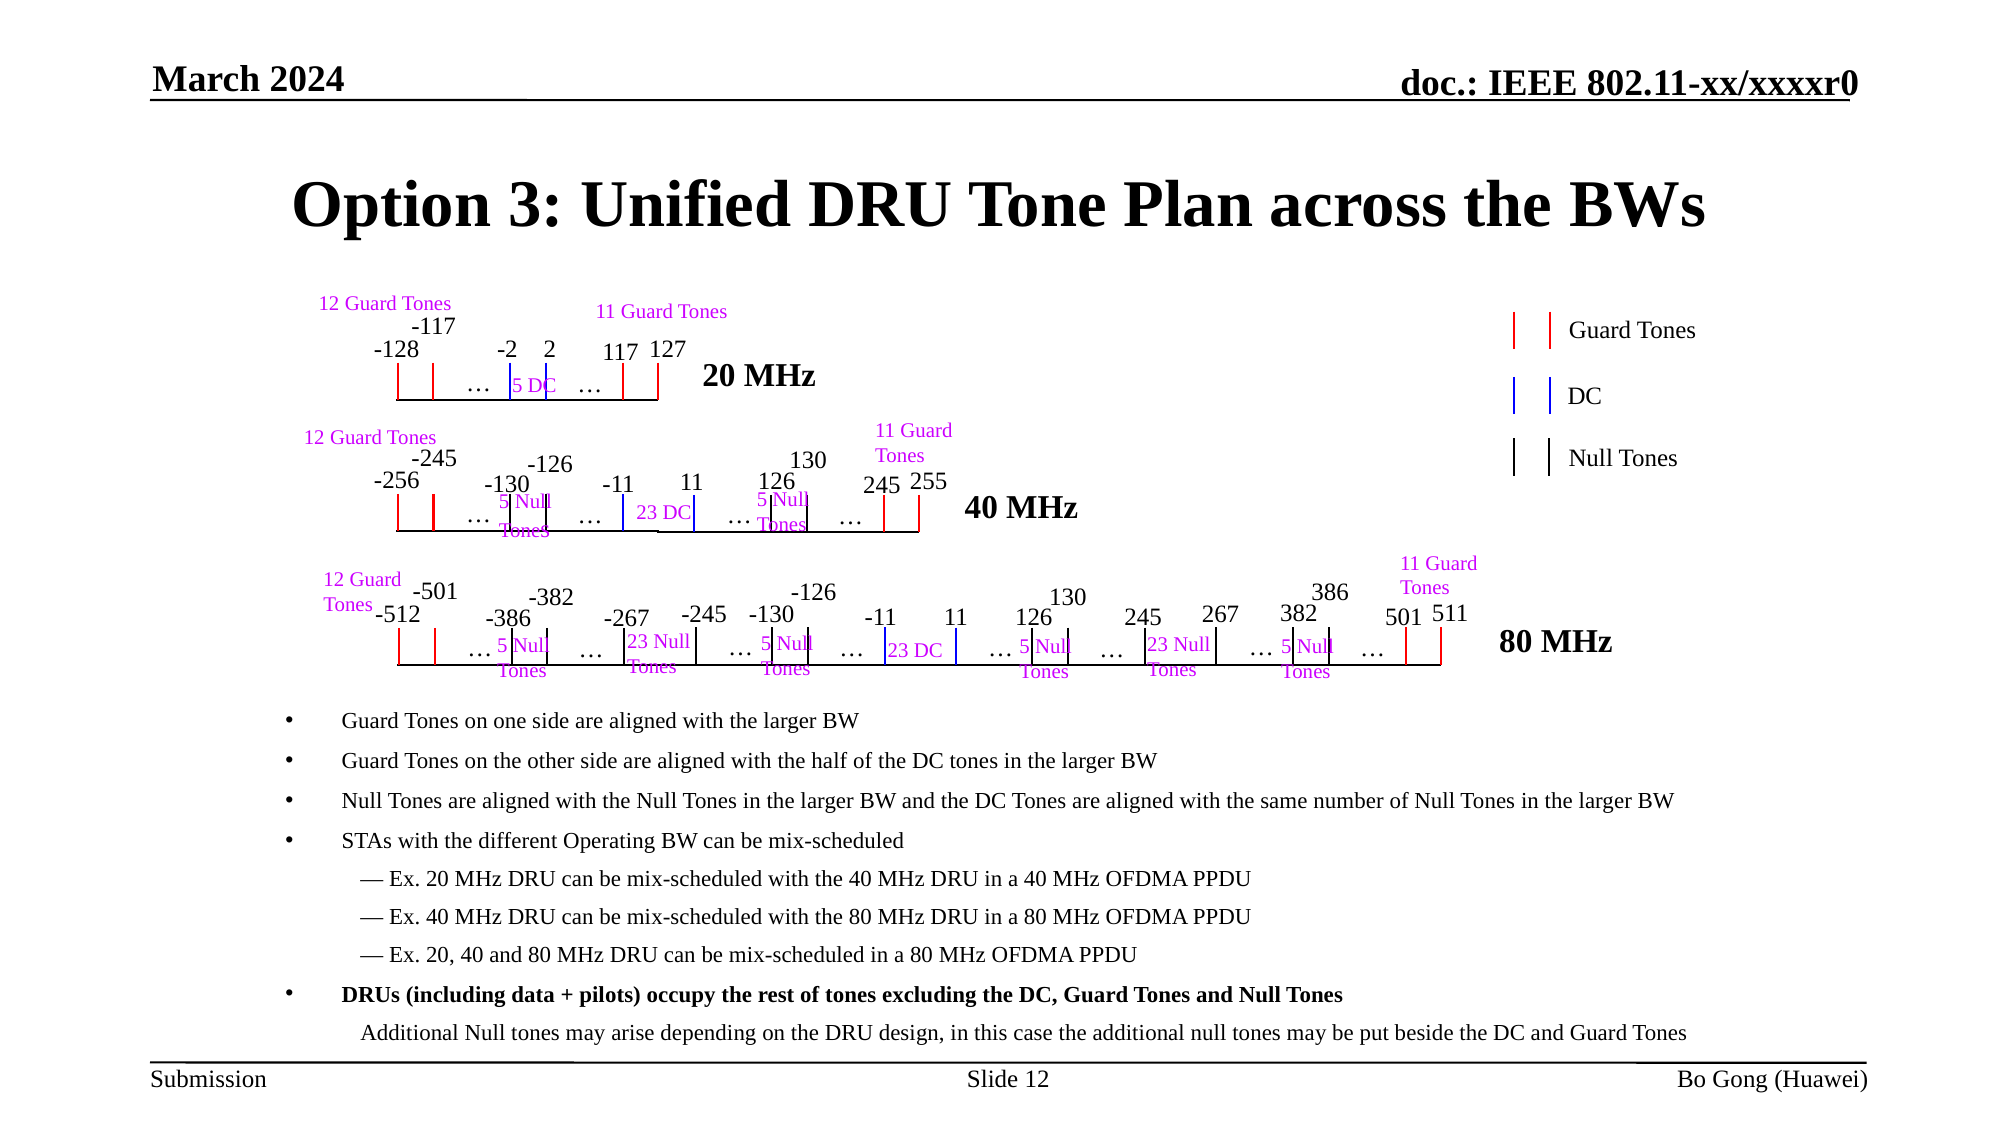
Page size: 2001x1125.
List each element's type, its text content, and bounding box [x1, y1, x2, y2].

title Option 3: Unified DRU Tone Plan across the BWs [149, 112, 1850, 288]
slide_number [152, 54, 563, 100]
slide_number Slide 12 [950, 1066, 1067, 1123]
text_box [286, 282, 1713, 692]
list Guard Tones on one side are aligned with the larger BW Guard Tones on the other side are aligned with the half of the DC tones in the larger BW Null Tones are aligned with the Null Tones in the larger BW and the DC Tones are aligned with the same number of Null Tones in the larger BW STAs with the different Operating BW can be mix-scheduled — Ex. 20 MHz DRU can be mix-scheduled with the 40 MHz DRU in a 40 MHz OFDMA PPDU — Ex. 40 MHz DRU can be mix-scheduled with the 80 MHz DRU in a 80 MHz OFDMA PPDU — Ex. 20, 40 and 80 MHz DRU can be mix-scheduled in a 80 MHz OFDMA PPDU DRUs (including data + pilots) occupy the rest of tones excluding the DC, Guard Tones and Null Tones Additional Null tones may arise depending on the DRU design, in this case the additional null tones may be put beside the DC and Guard Tones [270, 697, 1747, 1066]
footer Bo Gong (Huawei) [1171, 1061, 1869, 1093]
